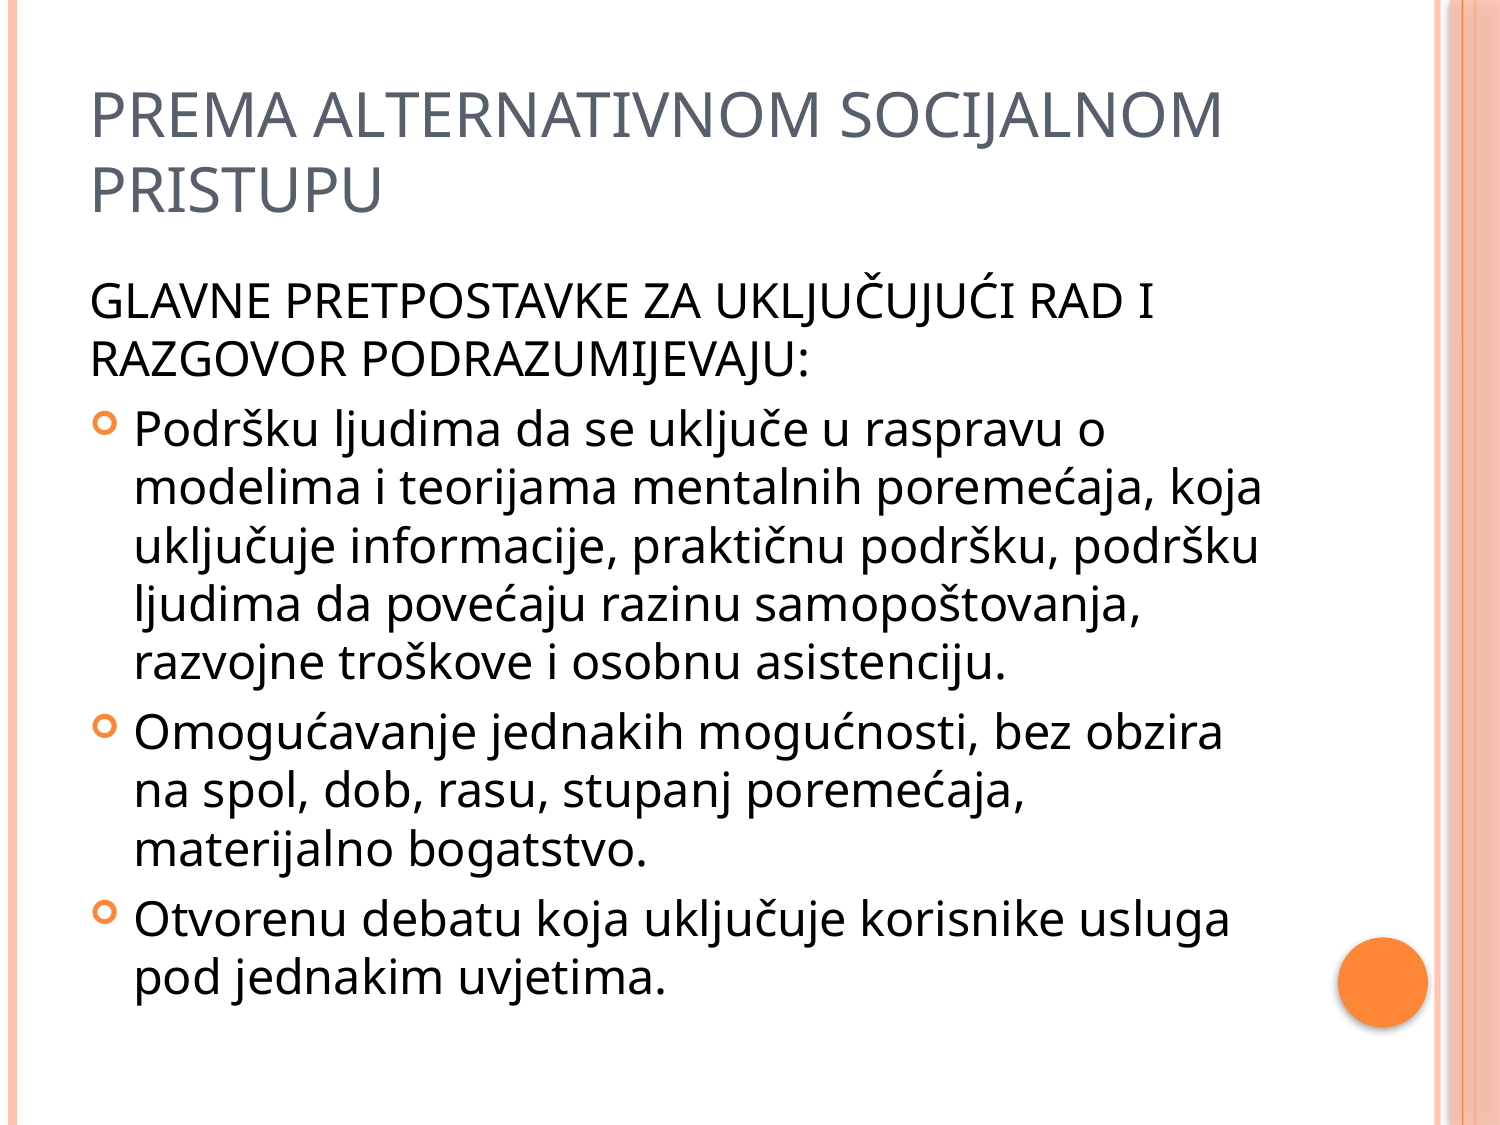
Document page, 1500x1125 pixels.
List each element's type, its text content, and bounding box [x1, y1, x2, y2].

title PREMA ALTERNATIVNOM SOCIJALNOM PRISTUPU [75, 45, 1300, 233]
list GLAVNE PRETPOSTAVKE ZA UKLJUČUJUĆI RAD I RAZGOVOR PODRAZUMIJEVAJU: Podršku ljudima da se uključe u raspravu o modelima i teorijama mentalnih poremećaja, koja uključuje informacije, praktičnu podršku, podršku ljudima da povećaju razinu samopoštovanja, razvojne troškove i osobnu asistenciju. Omogućavanje jednakih mogućnosti, bez obzira na spol, dob, rasu, stupanj poremećaja, materijalno bogatstvo. Otvorenu debatu koja uključuje korisnike usluga pod jednakim uvjetima. [75, 262, 1300, 1062]
